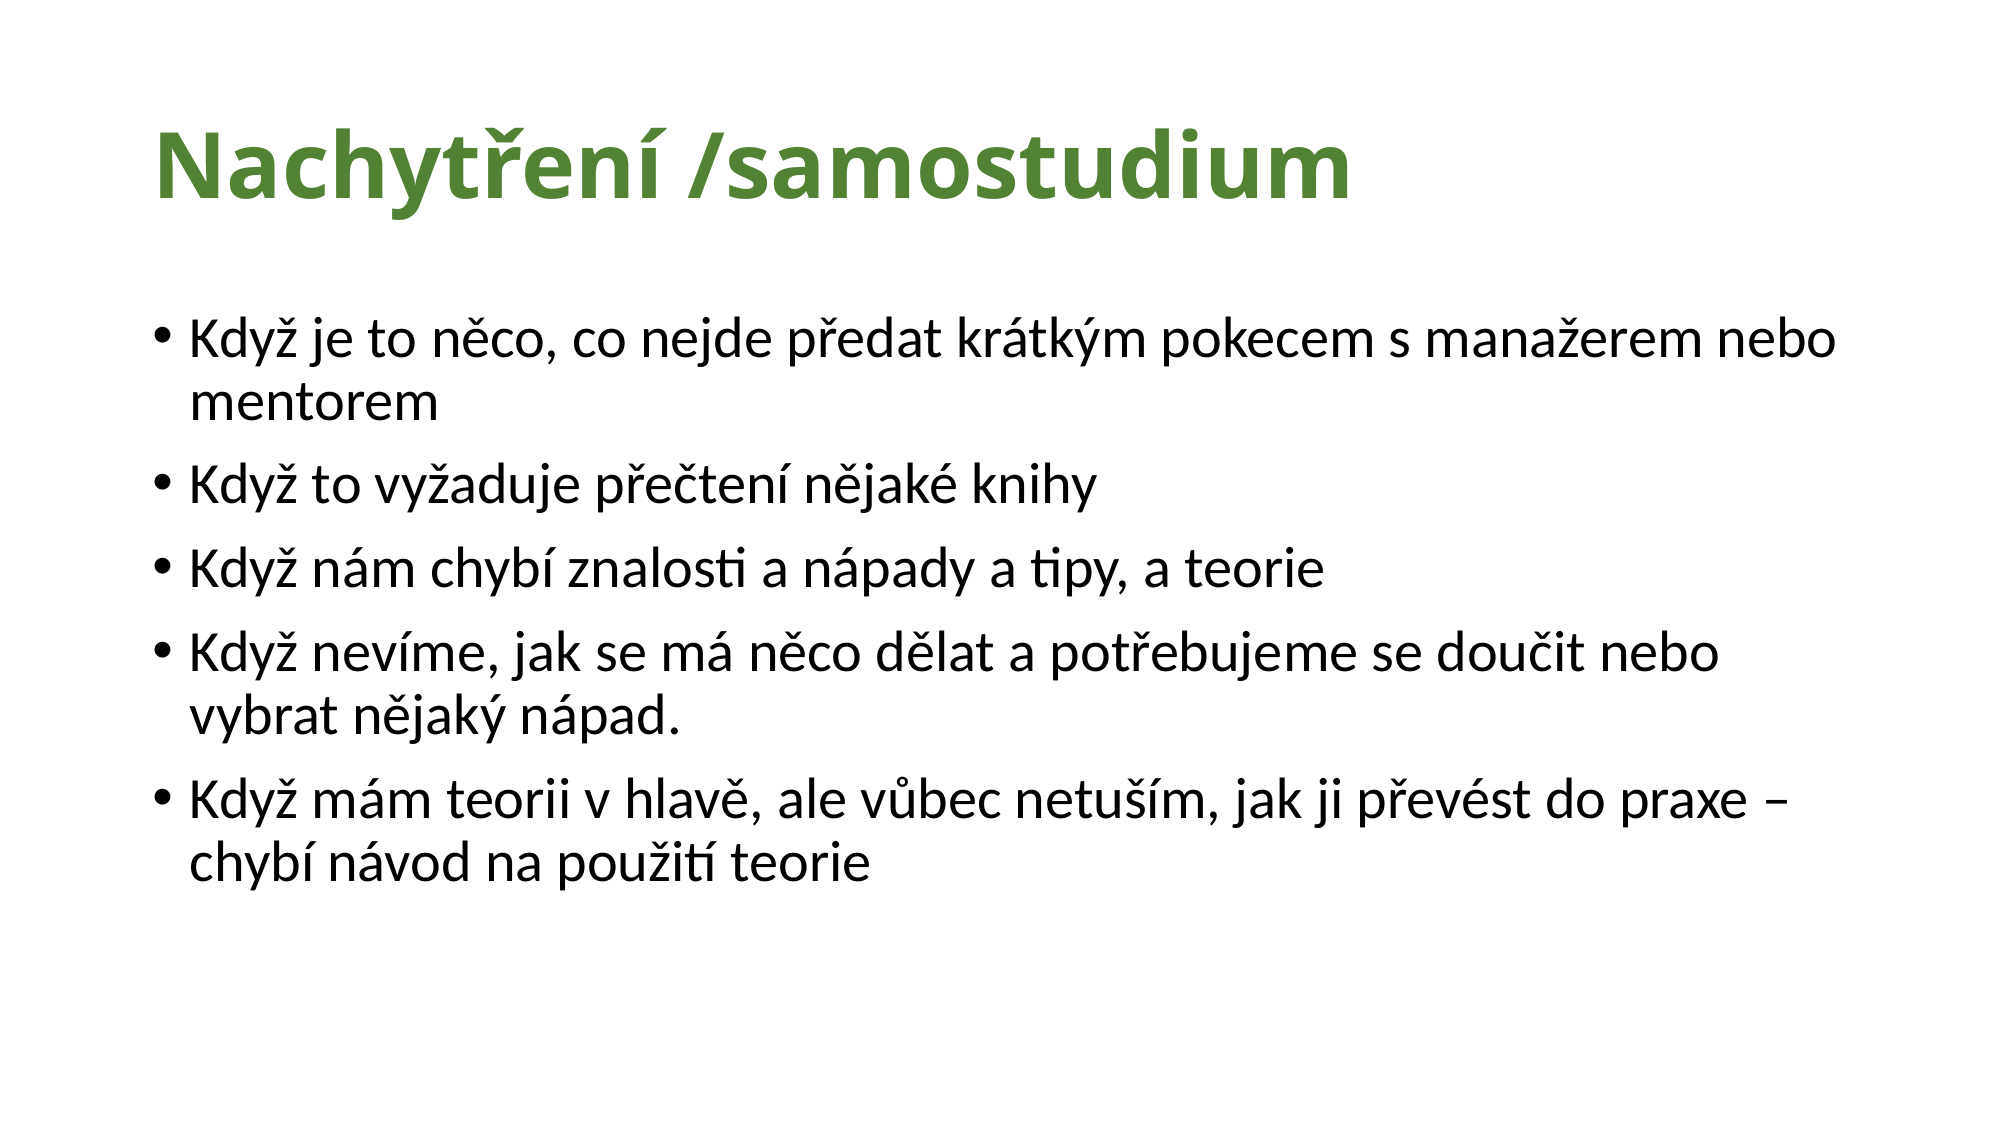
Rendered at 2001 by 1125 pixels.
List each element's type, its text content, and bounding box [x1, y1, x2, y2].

title Nachytření /samostudium [137, 59, 1863, 278]
list Když je to něco, co nejde předat krátkým pokecem s manažerem nebo mentorem Když to vyžaduje přečtení nějaké knihy Když nám chybí znalosti a nápady a tipy, a teorie Když nevíme, jak se má něco dělat a potřebujeme se doučit nebo vybrat nějaký nápad. Když mám teorii v hlavě, ale vůbec netuším, jak ji převést do praxe – chybí návod na použití teorie [137, 299, 1863, 1014]
